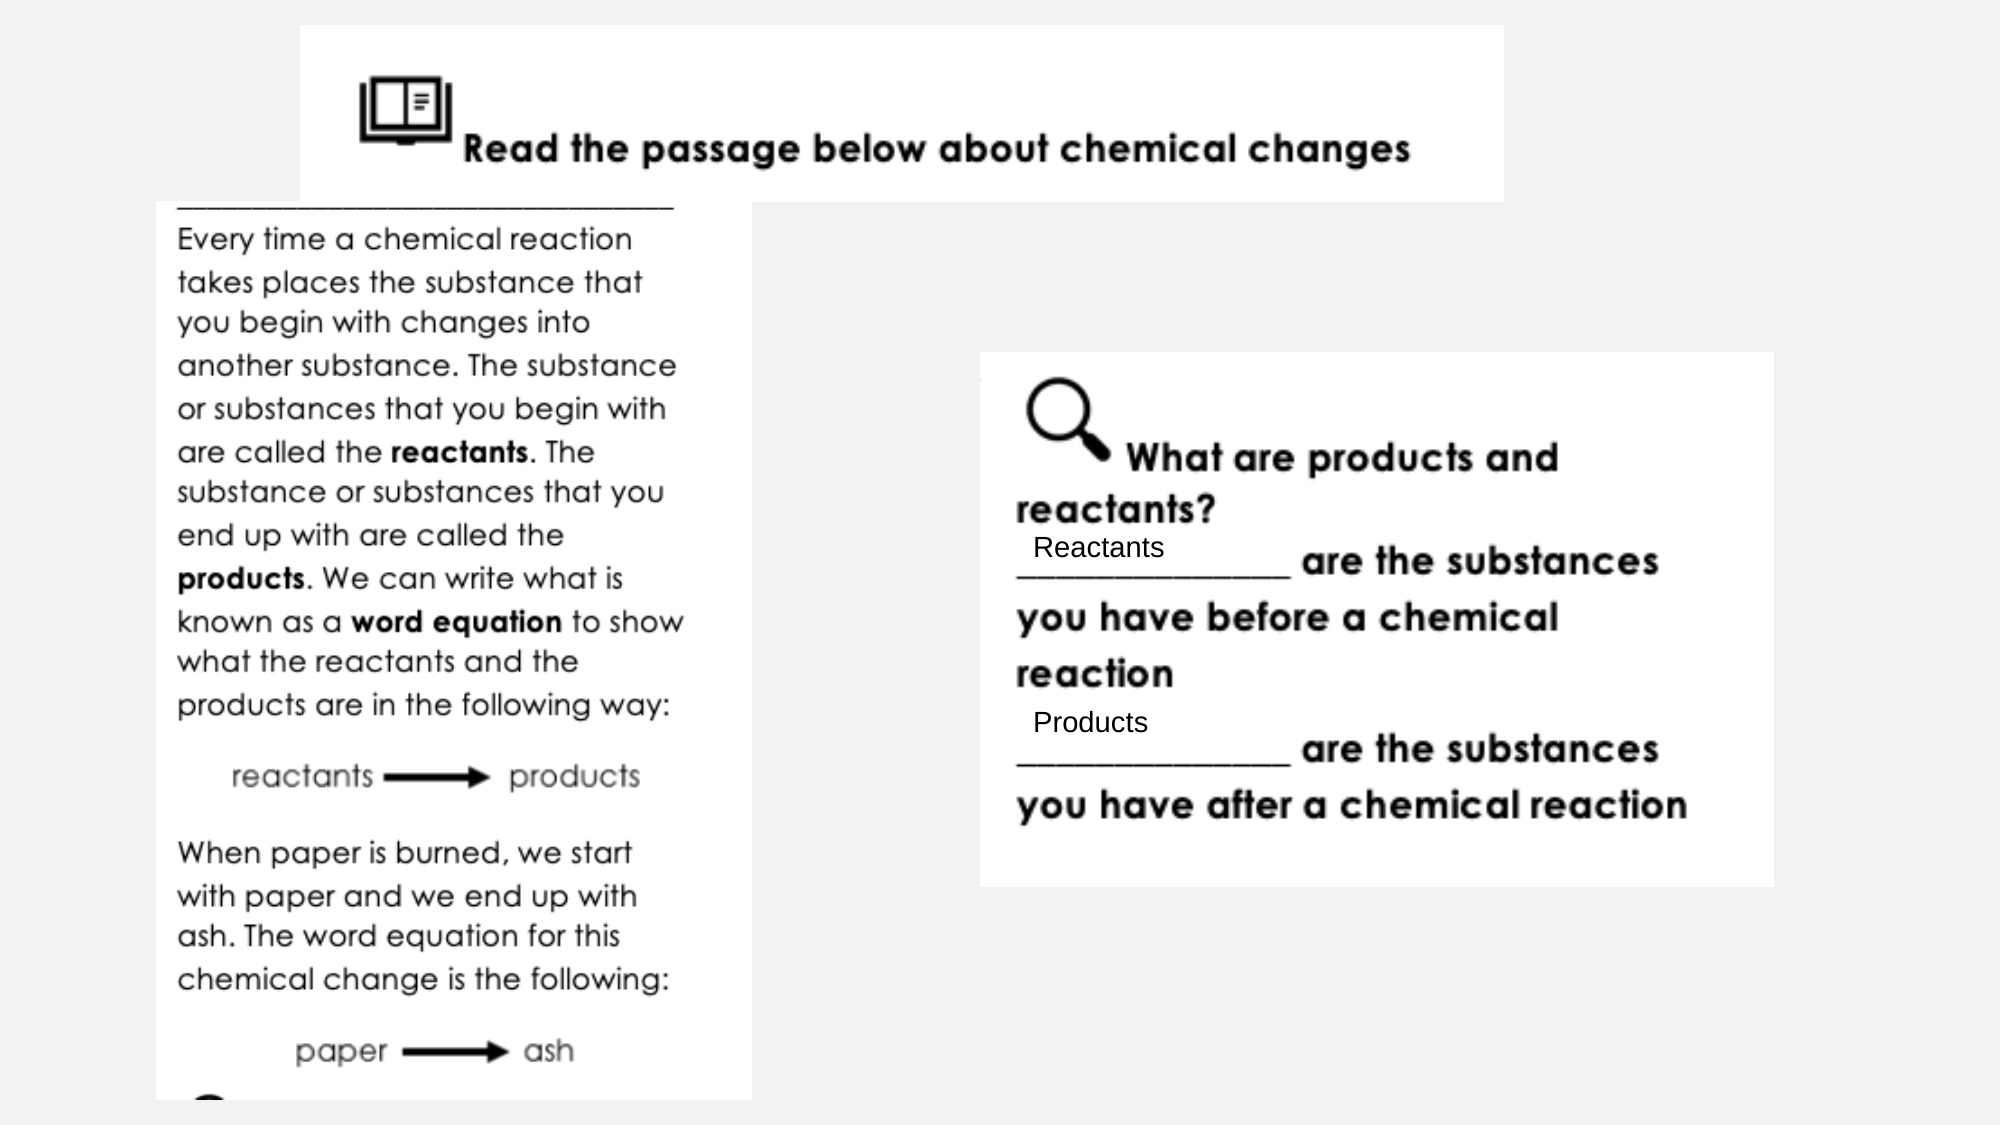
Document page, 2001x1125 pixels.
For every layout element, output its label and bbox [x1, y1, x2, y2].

picture [980, 352, 1774, 888]
picture [156, 25, 1504, 1100]
